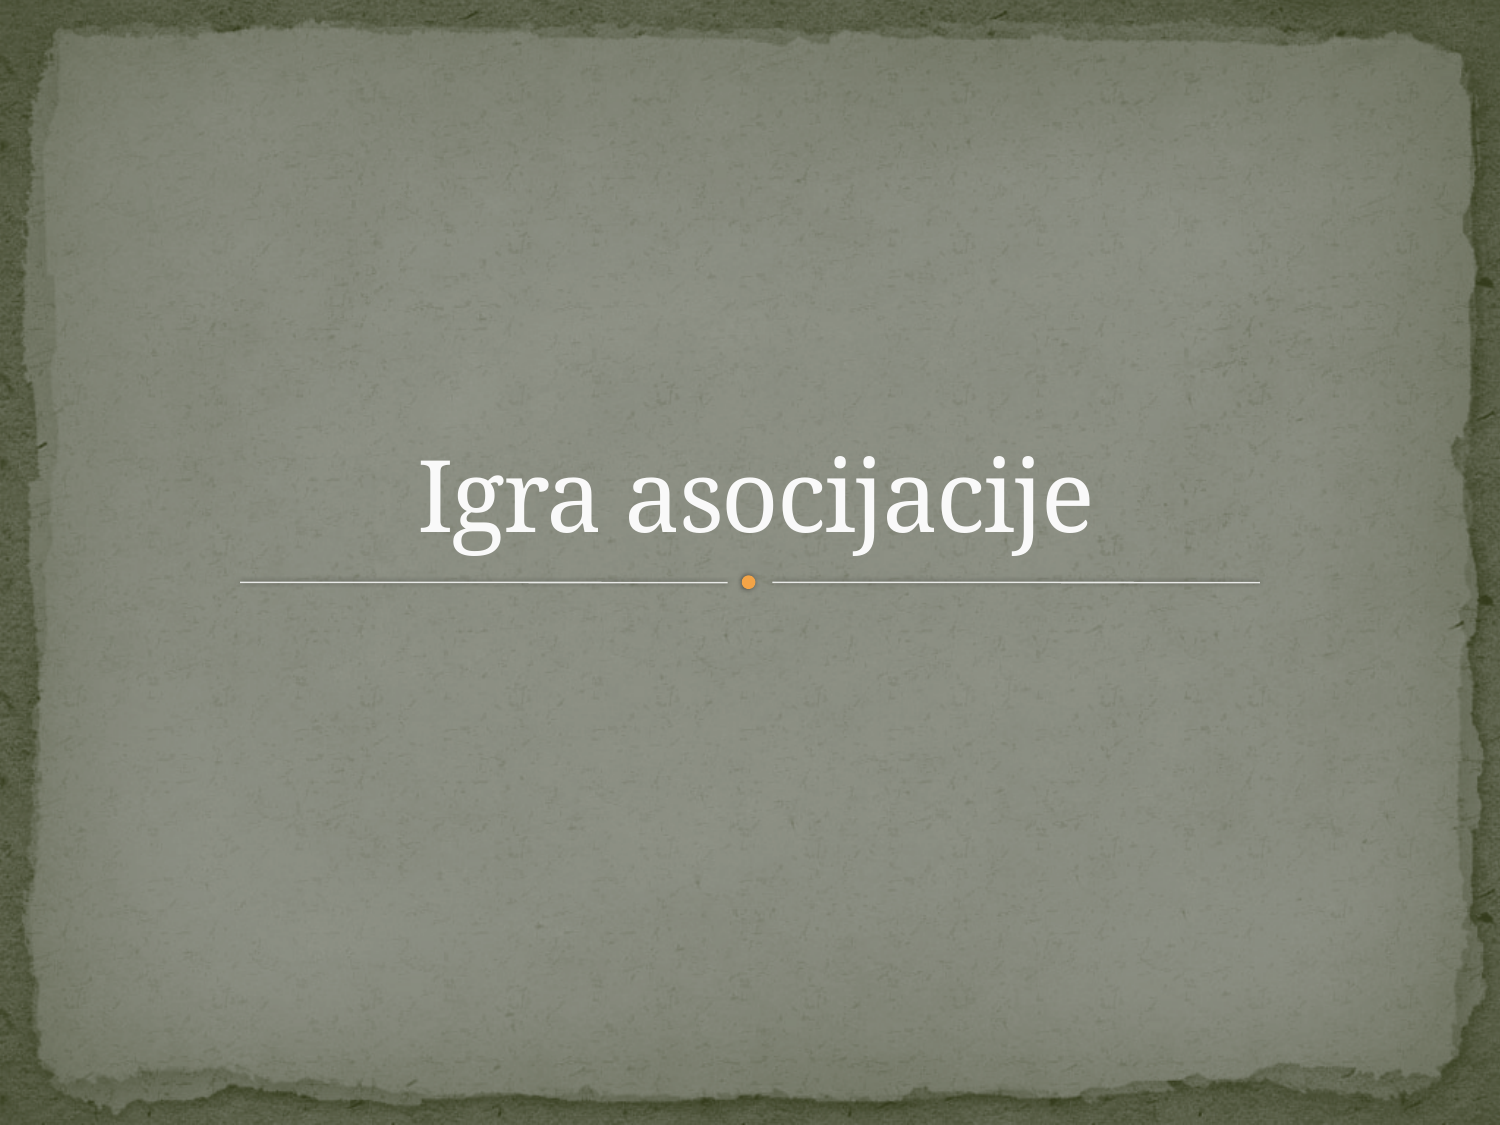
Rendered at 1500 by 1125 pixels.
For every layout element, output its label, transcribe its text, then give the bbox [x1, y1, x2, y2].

title Igra asocijacije [74, 235, 1438, 561]
